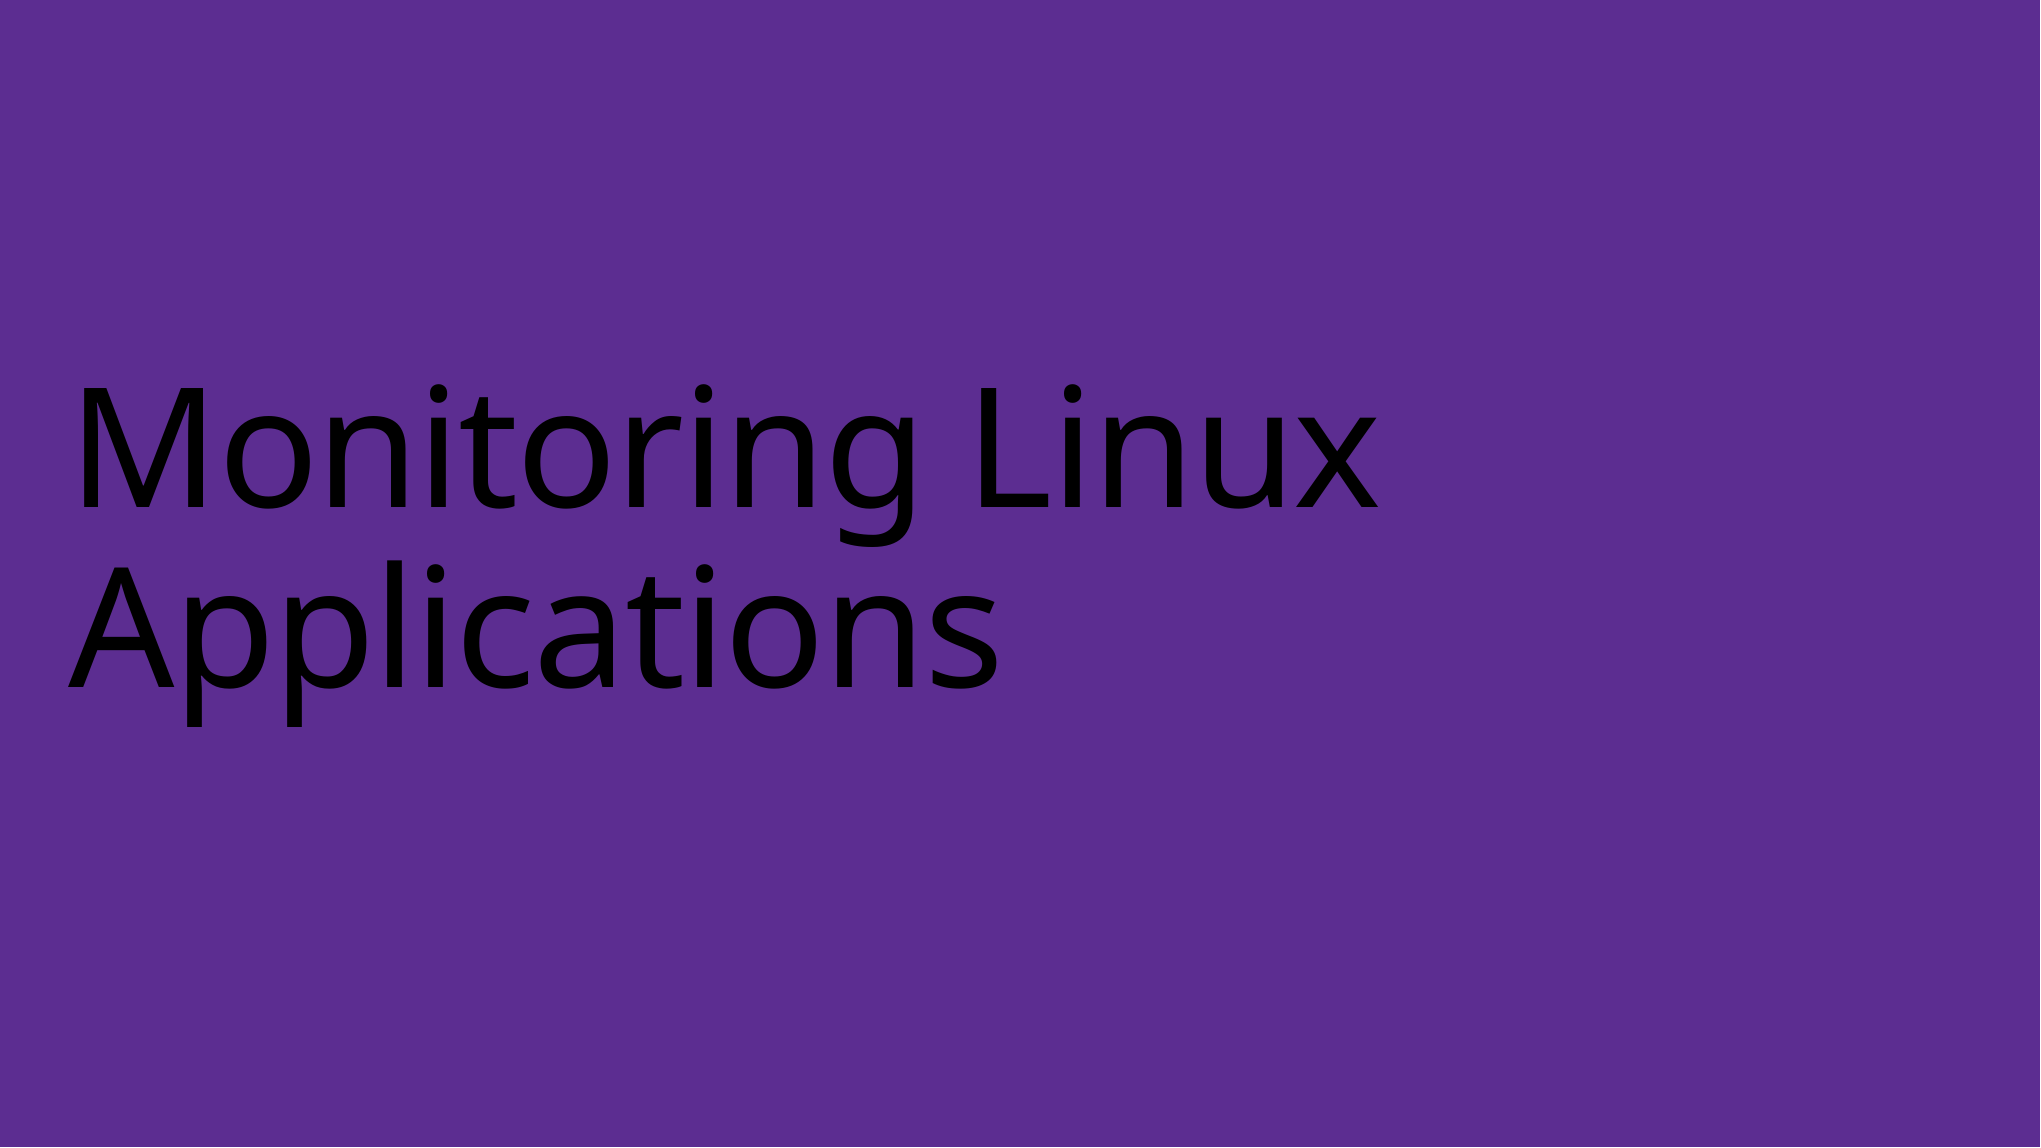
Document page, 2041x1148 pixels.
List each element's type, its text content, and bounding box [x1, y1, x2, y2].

title Monitoring Linux Applications [45, 348, 1996, 743]
